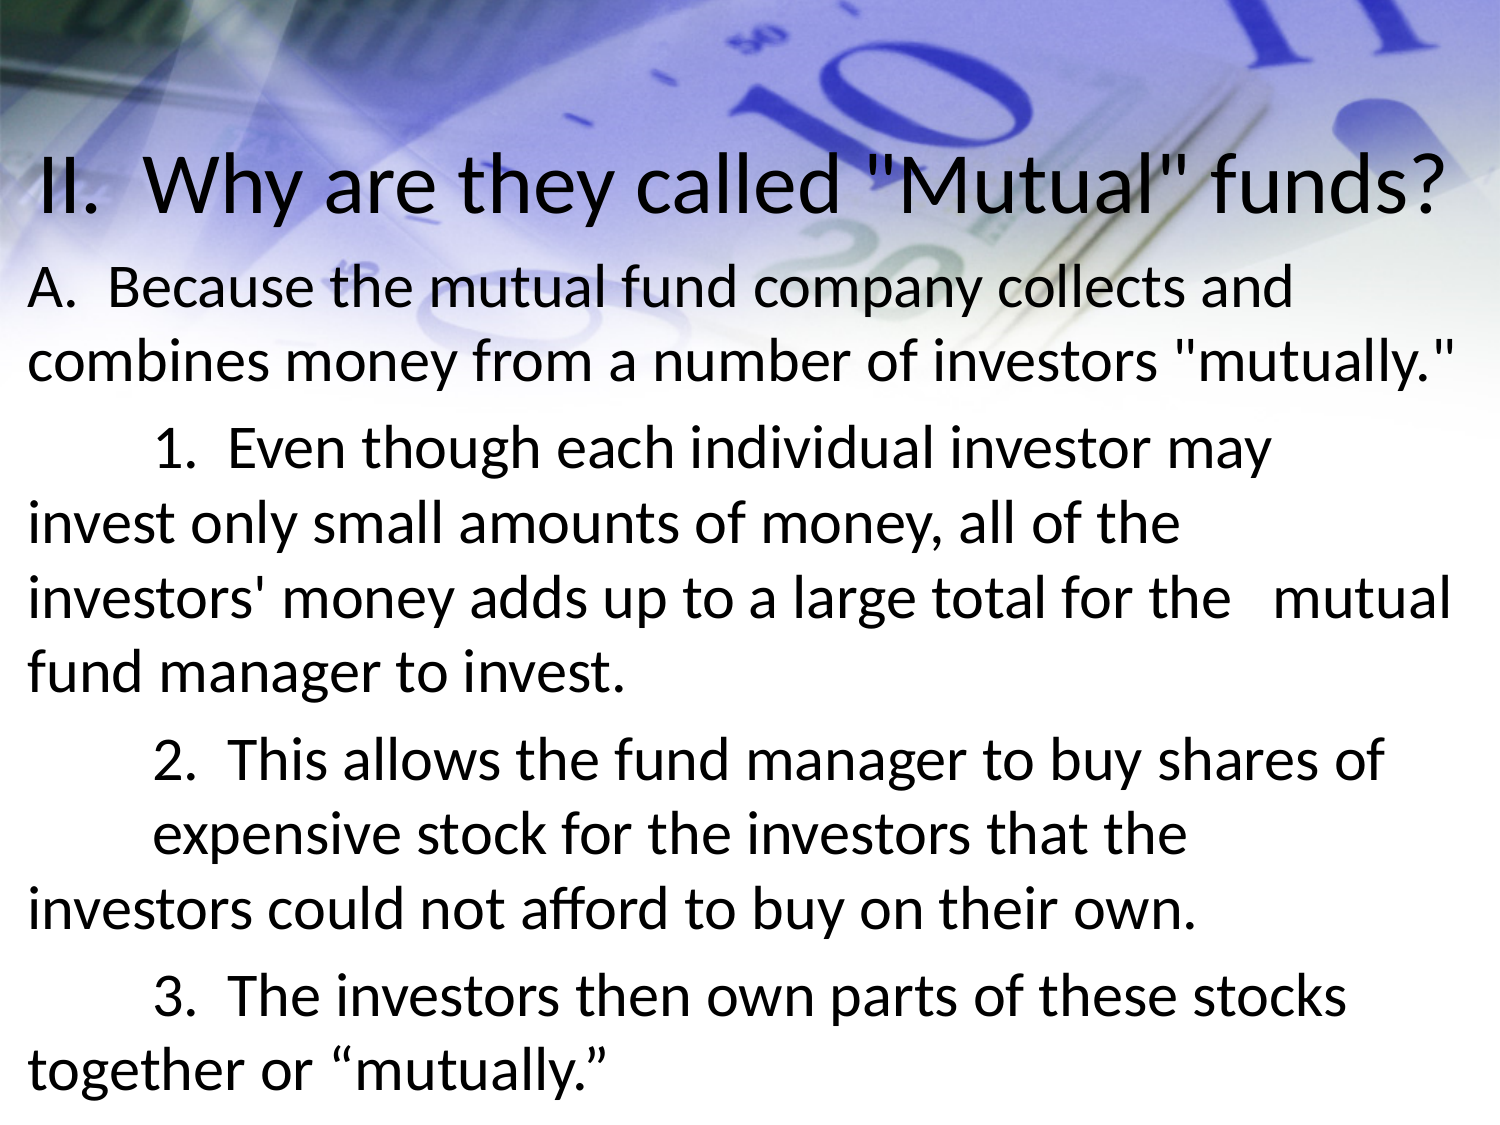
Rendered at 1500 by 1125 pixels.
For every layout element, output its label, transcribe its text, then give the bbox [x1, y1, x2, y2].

list A. Because the mutual fund company collects and combines money from a number of investors "mutually." 1. Even though each individual investor may invest only small amounts of money, all of the investors' money adds up to a large total for the mutual fund manager to invest. 2. This allows the fund manager to buy shares of expensive stock for the investors that the investors could not afford to buy on their own. 3. The investors then own parts of these stocks together or “mutually.” [12, 237, 1475, 1125]
title II. Why are they called "Mutual" funds? [12, 120, 1475, 237]
picture [0, 0, 1500, 1125]
